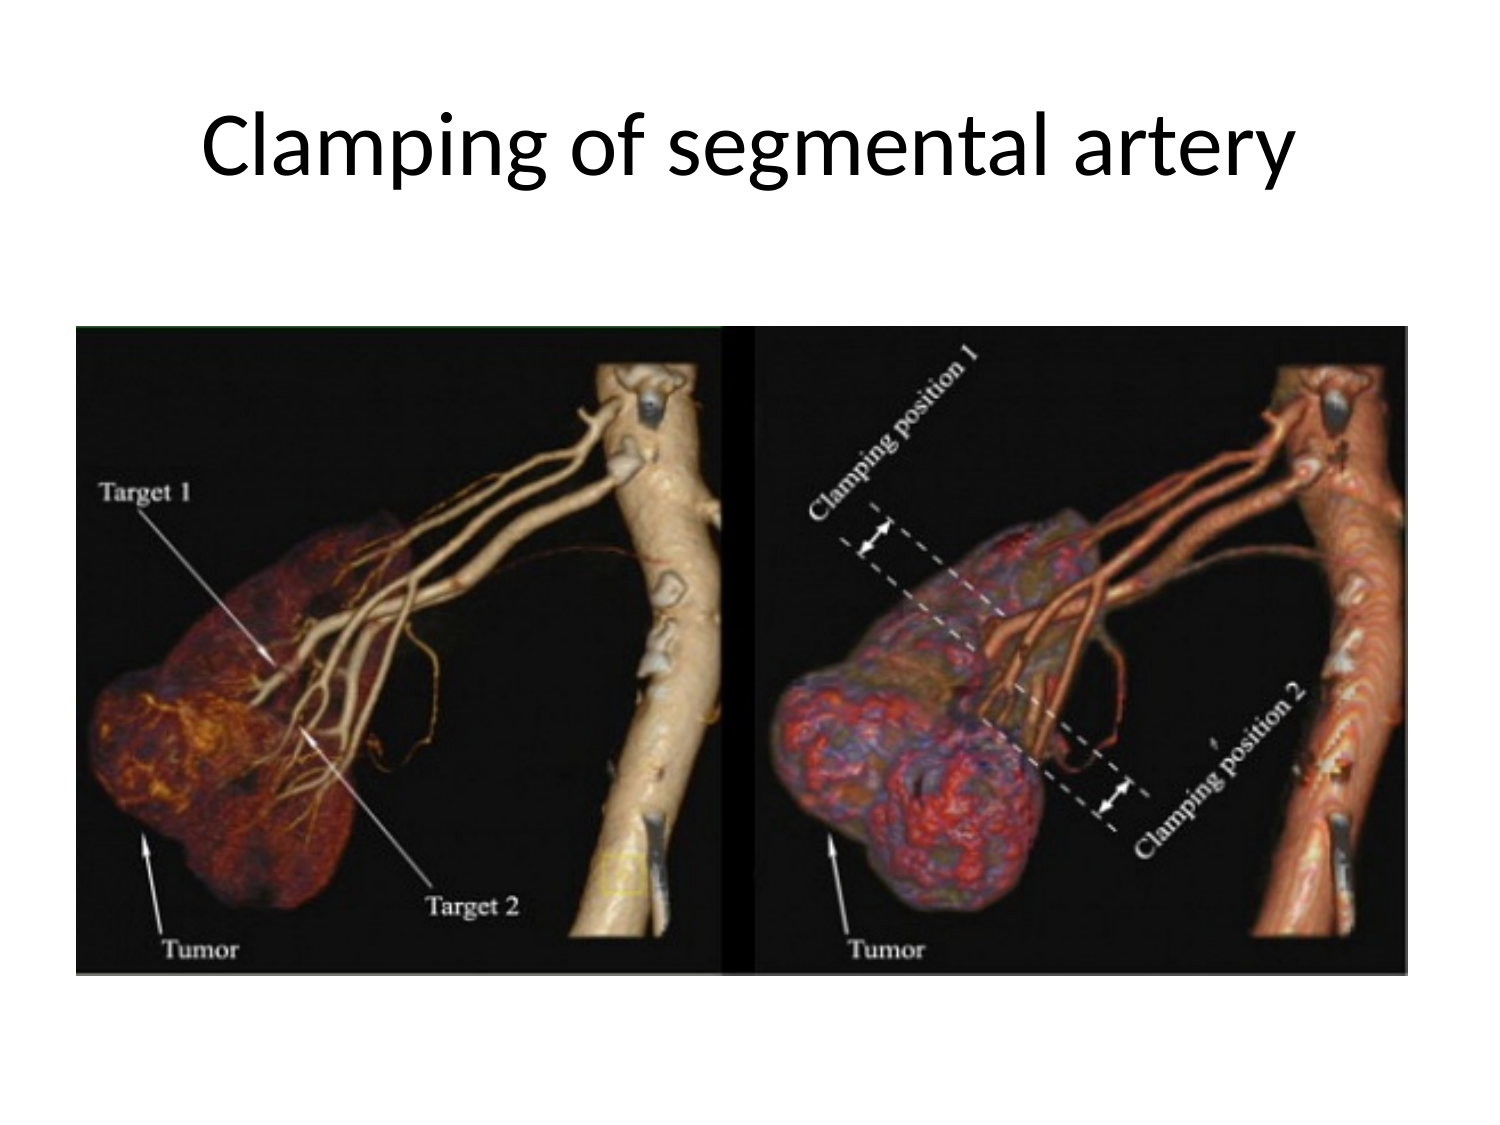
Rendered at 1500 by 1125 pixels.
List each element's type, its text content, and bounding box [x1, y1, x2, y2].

picture [76, 326, 1409, 977]
title Clamping of segmental artery [75, 45, 1425, 233]
